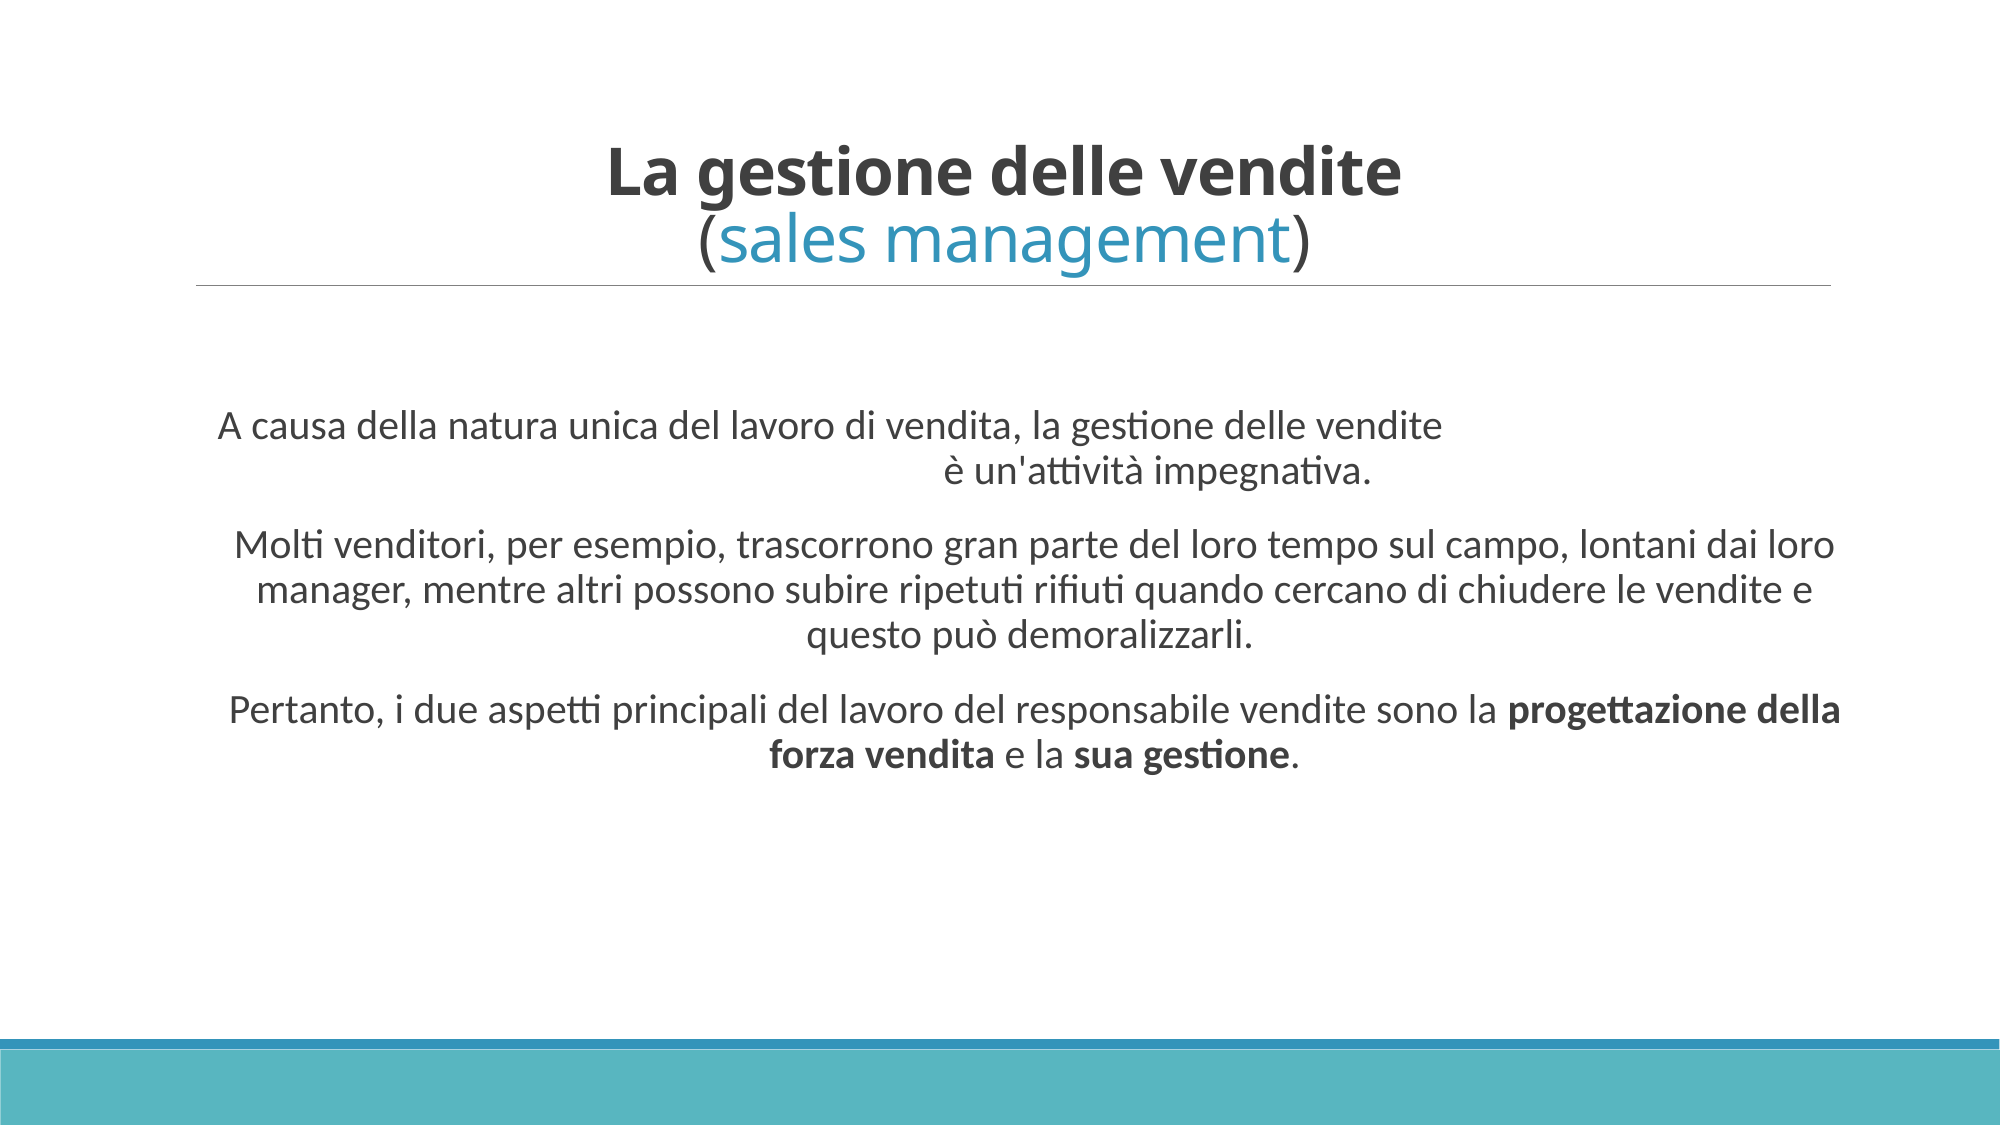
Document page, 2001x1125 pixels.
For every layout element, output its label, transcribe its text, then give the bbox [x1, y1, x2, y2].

title La gestione delle vendite (sales management) [180, 132, 1830, 371]
list A causa della natura unica del lavoro di vendita, la gestione delle vendite è un'attività impegnativa. Molti venditori, per esempio, trascorrono gran parte del loro tempo sul campo, lontani dai loro manager, mentre altri possono subire ripetuti rifiuti quando cercano di chiudere le vendite e questo può demoralizzarli. Pertanto, i due aspetti principali del lavoro del responsabile vendite sono la progettazione della forza vendita e la sua gestione. [202, 396, 1853, 1057]
